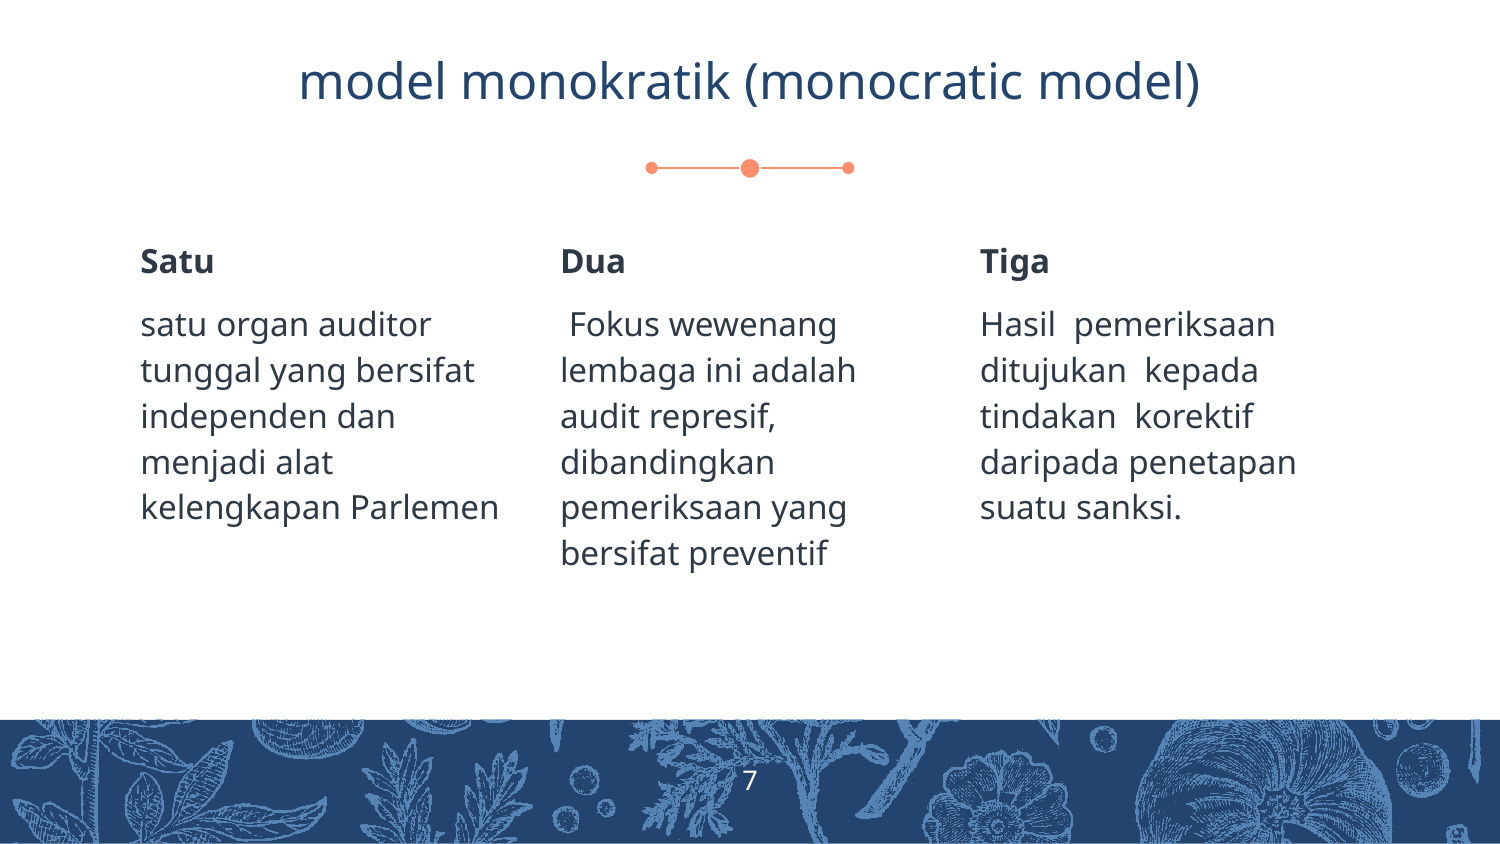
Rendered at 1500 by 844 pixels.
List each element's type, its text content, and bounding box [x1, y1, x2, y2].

picture [0, 719, 1500, 844]
list Tiga Hasil pemeriksaan ditujukan kepada tindakan korektif daripada penetapan suatu sanksi. [979, 234, 1360, 694]
title model monokratik (monocratic model) [140, 0, 1360, 167]
list Dua Fokus wewenang lembaga ini adalah audit represif, dibandingkan pemeriksaan yang bersifat preventif [560, 234, 940, 694]
slide_number 7 [643, 739, 857, 824]
list Satu satu organ auditor tunggal yang bersifat independen dan menjadi alat kelengkapan Parlemen [140, 234, 521, 694]
